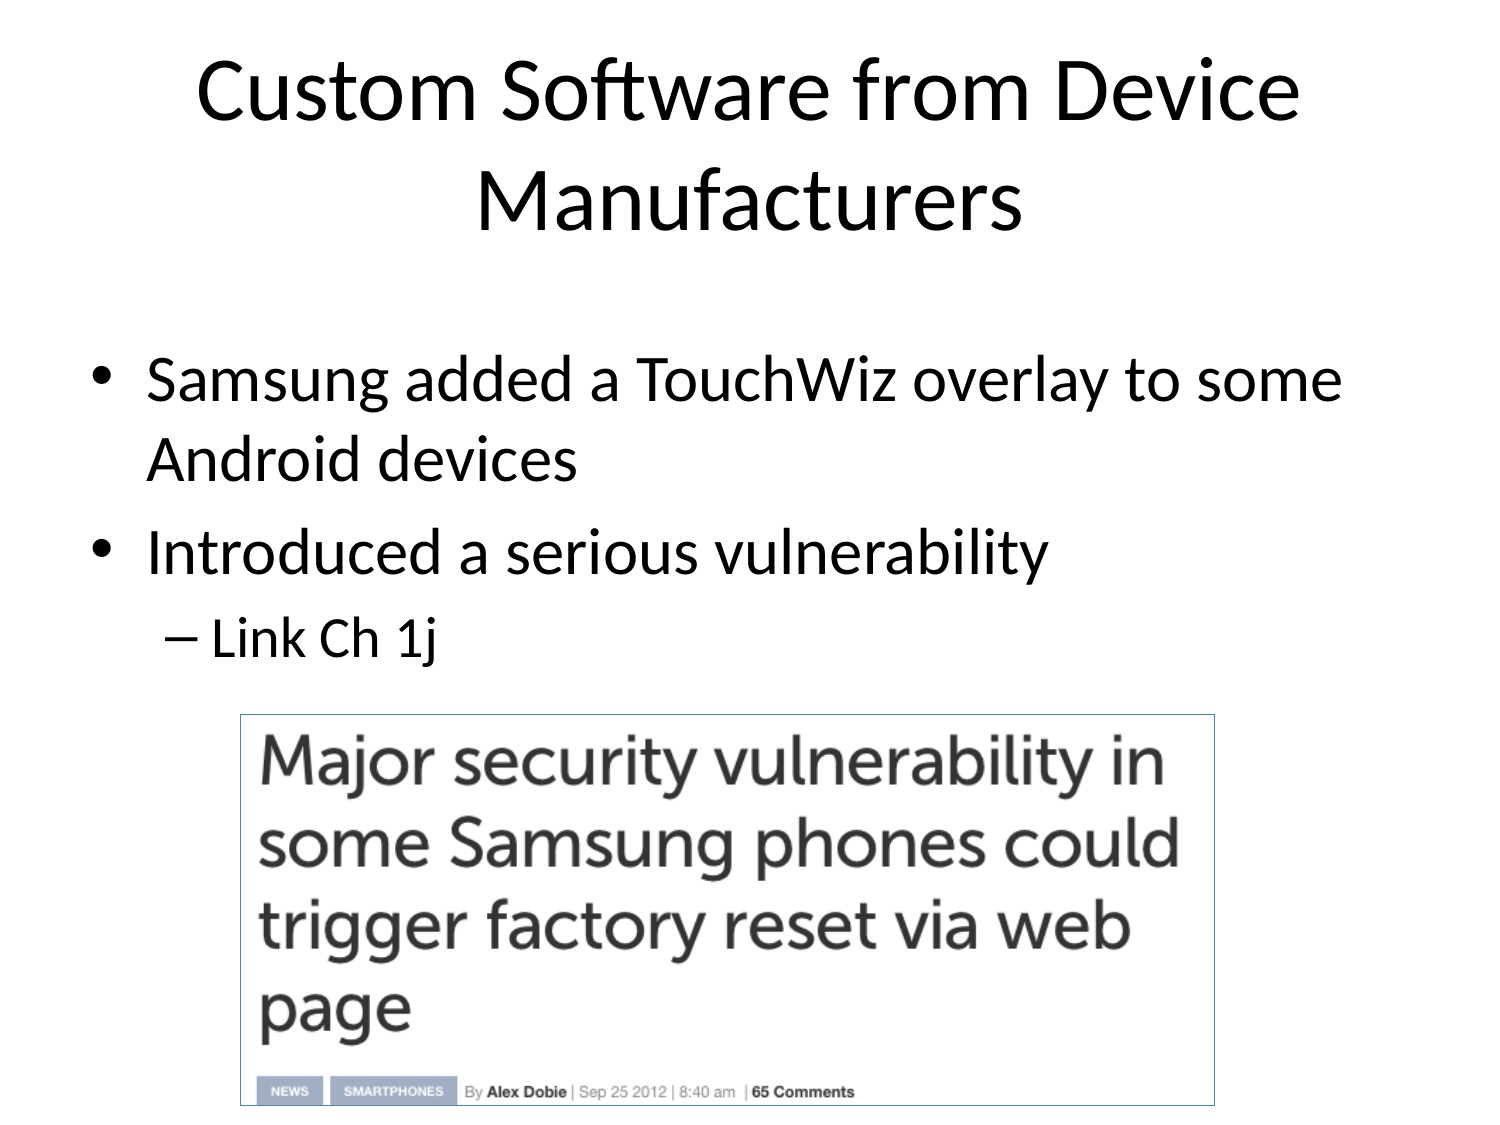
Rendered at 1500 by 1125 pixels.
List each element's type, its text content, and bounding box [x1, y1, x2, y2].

picture [240, 714, 1215, 1106]
title Custom Software from Device Manufacturers [75, 45, 1425, 233]
list Samsung added a TouchWiz overlay to some Android devices Introduced a serious vulnerability Link Ch 1j [75, 326, 1425, 1005]
